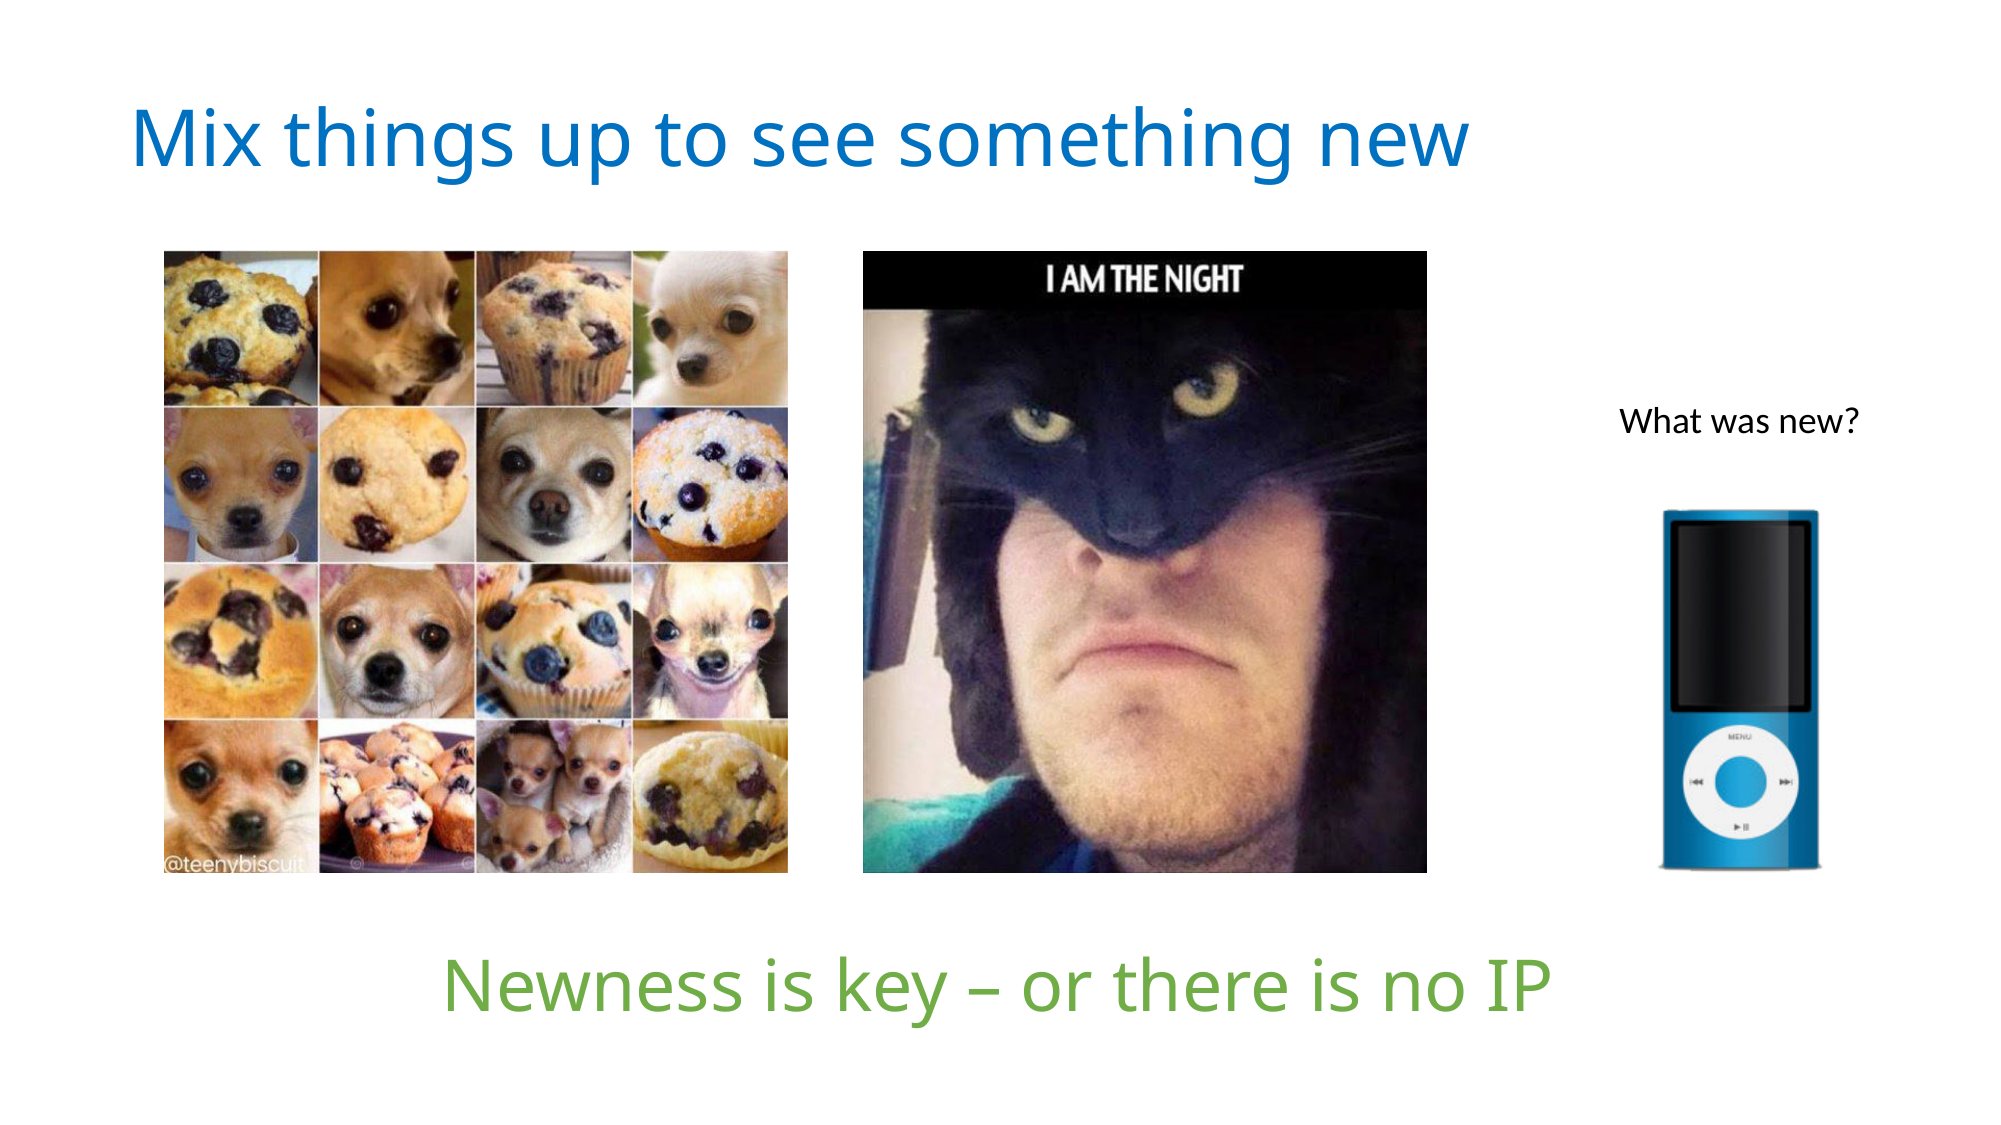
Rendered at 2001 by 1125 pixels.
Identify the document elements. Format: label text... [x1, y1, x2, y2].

text_box Newness is key – or there is no IP [383, 900, 1613, 1065]
picture [1656, 508, 1825, 873]
text_box What was new? [1604, 388, 1877, 449]
picture [164, 250, 788, 873]
title Mix things up to see something new [114, 58, 1613, 223]
picture [863, 251, 1427, 874]
